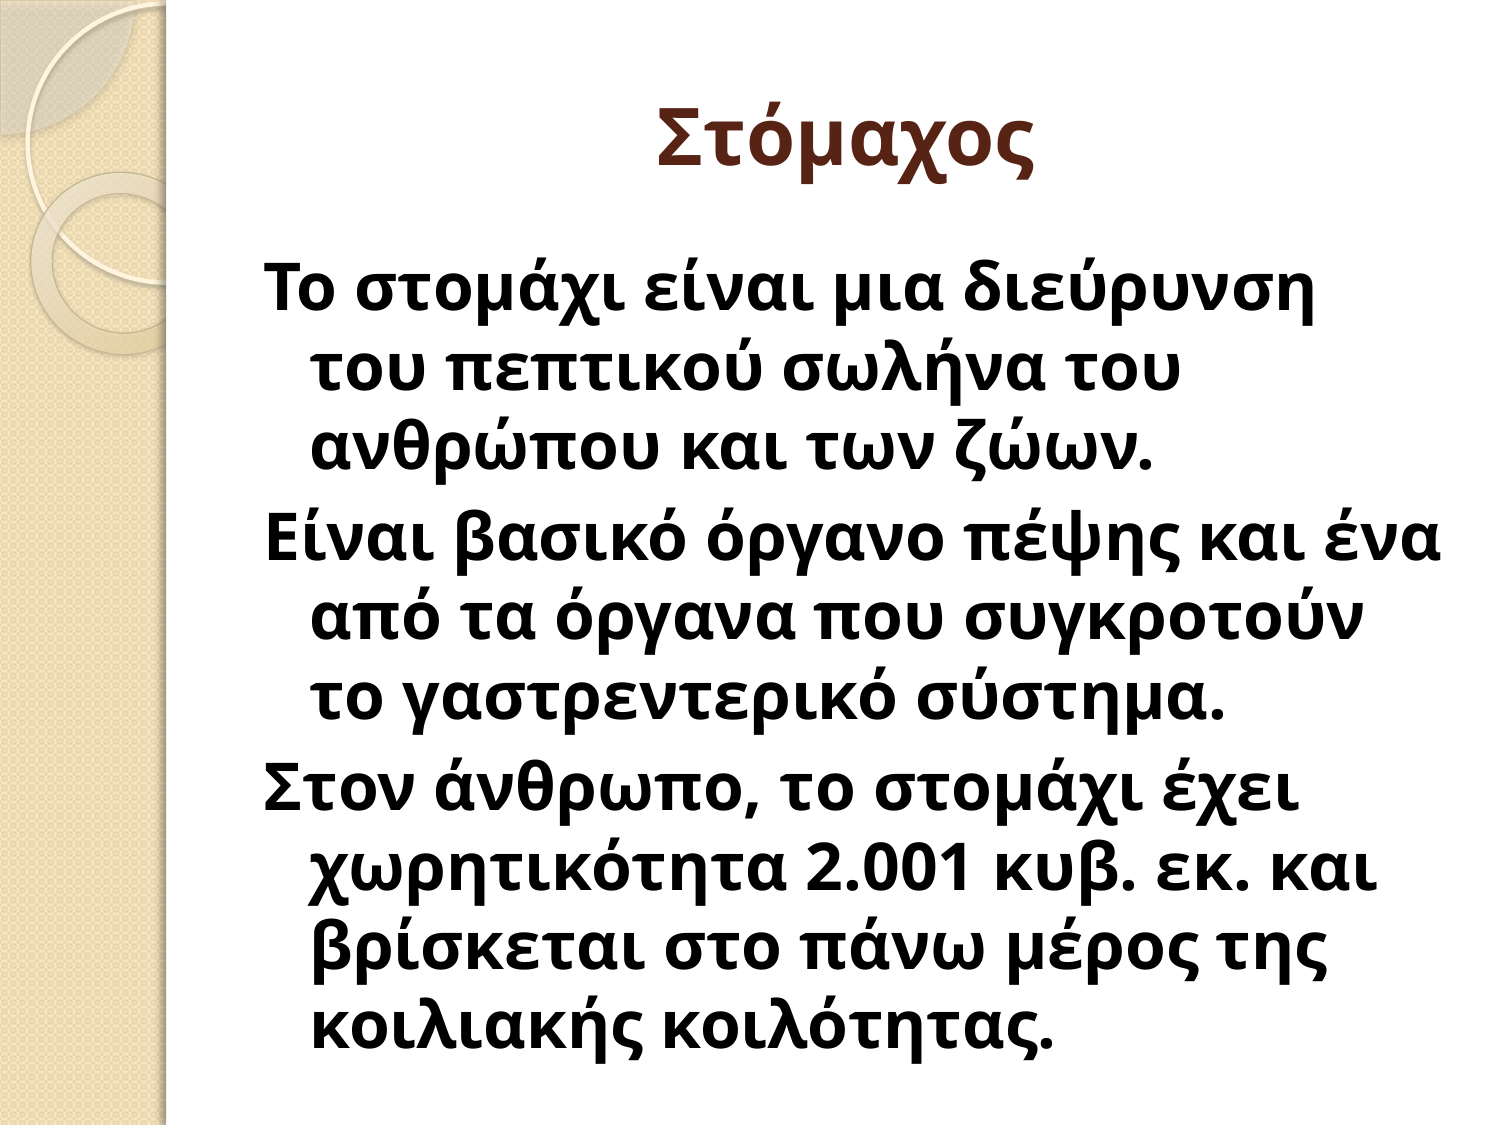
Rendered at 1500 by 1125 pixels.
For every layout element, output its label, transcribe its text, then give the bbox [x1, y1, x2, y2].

list Το στομάχι είναι μια διεύρυνση του πεπτικού σωλήνα του ανθρώπου και των ζώων. Είναι βασικό όργανο πέψης και ένα από τα όργανα που συγκροτούν το γαστρεντερικό σύστημα. Στον άνθρωπο, το στομάχι έχει χωρητικότητα 2.001 κυβ. εκ. και βρίσκεται στο πάνω μέρος της κοιλιακής κοιλότητας. [235, 237, 1466, 1083]
title Στόμαχος [230, 78, 1461, 266]
